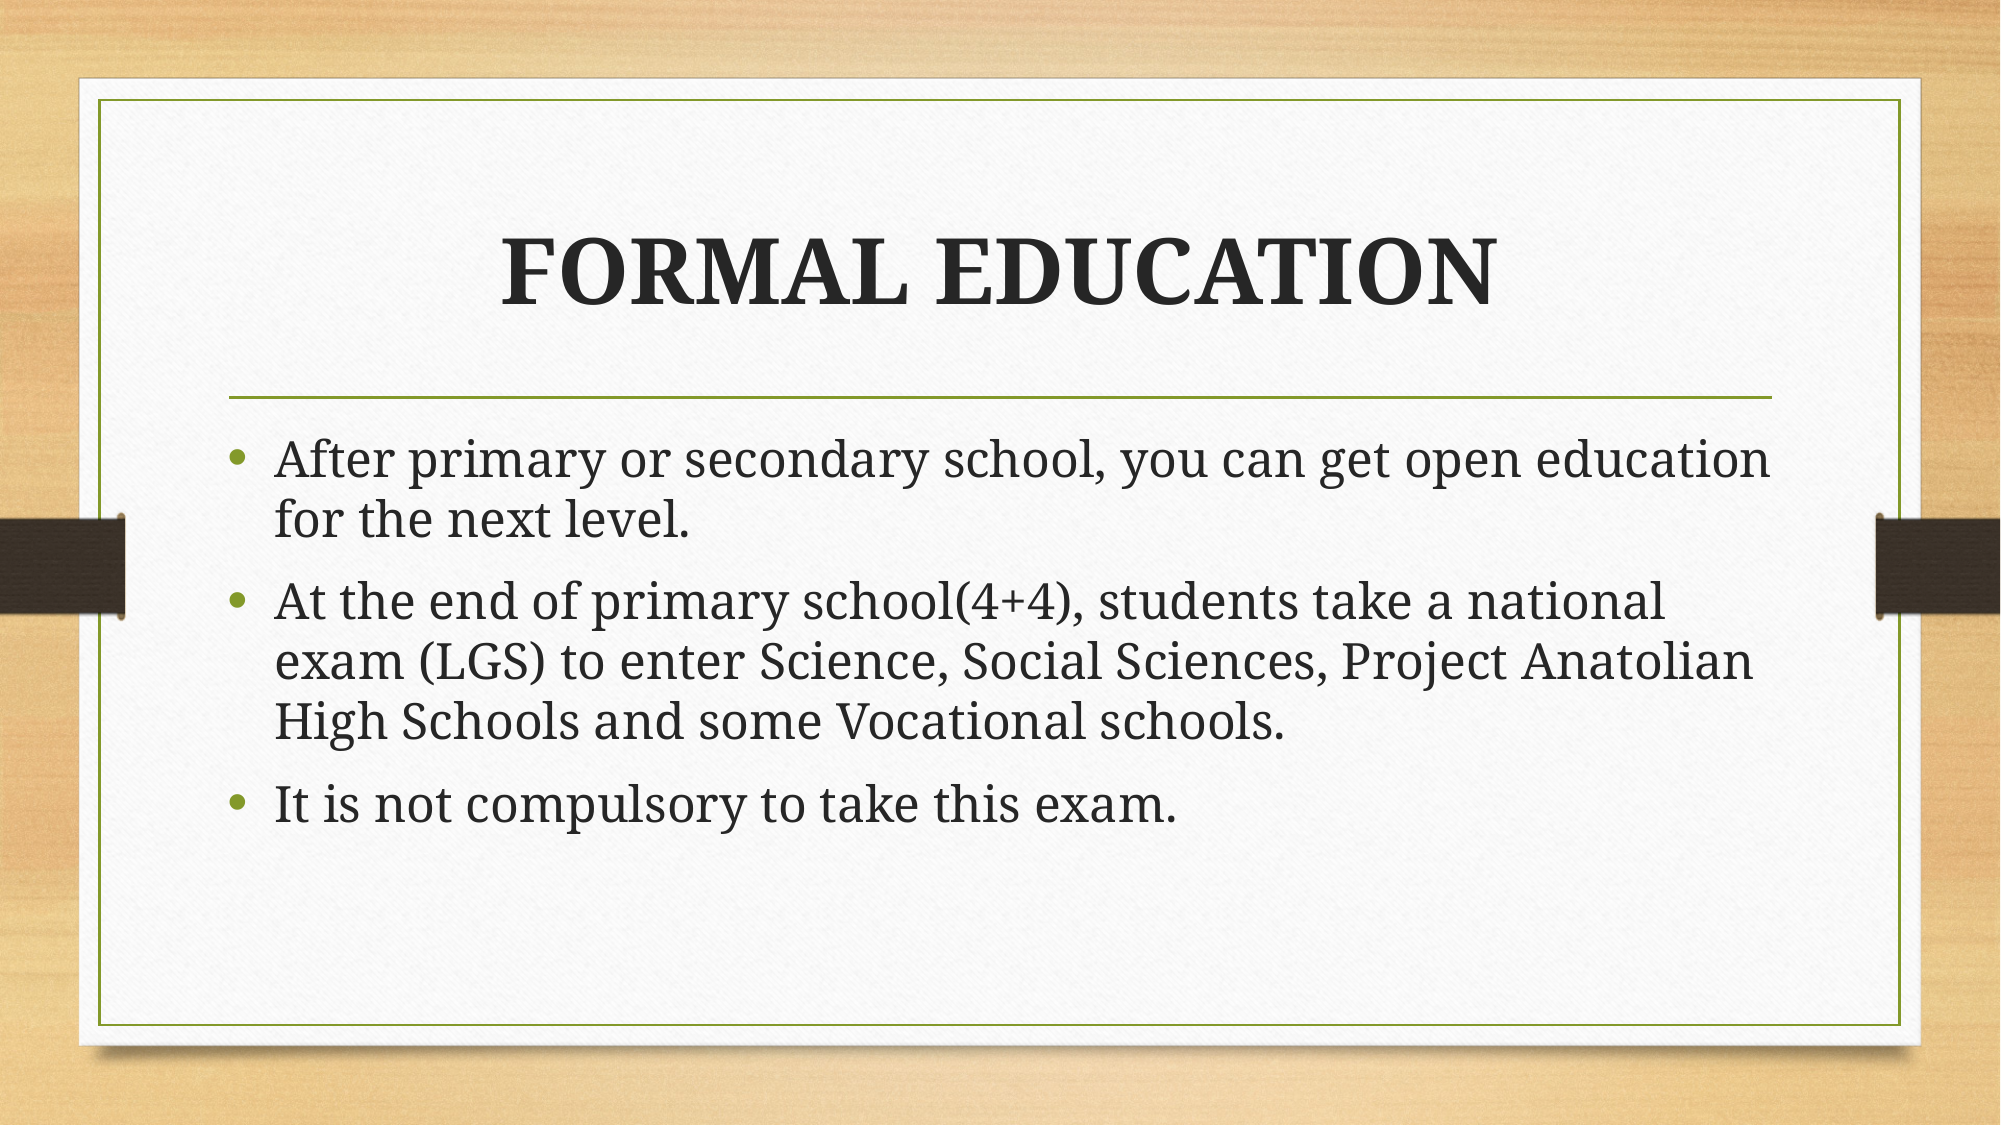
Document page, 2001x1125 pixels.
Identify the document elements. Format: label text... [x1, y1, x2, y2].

picture [0, 0, 2001, 1125]
list After primary or secondary school, you can get open education for the next level. At the end of primary school(4+4), students take a national exam (LGS) to enter Science, Social Sciences, Project Anatolian High Schools and some Vocational schools. It is not compulsory to take this exam. [212, 419, 1788, 964]
title FORMAL EDUCATION [212, 161, 1788, 375]
